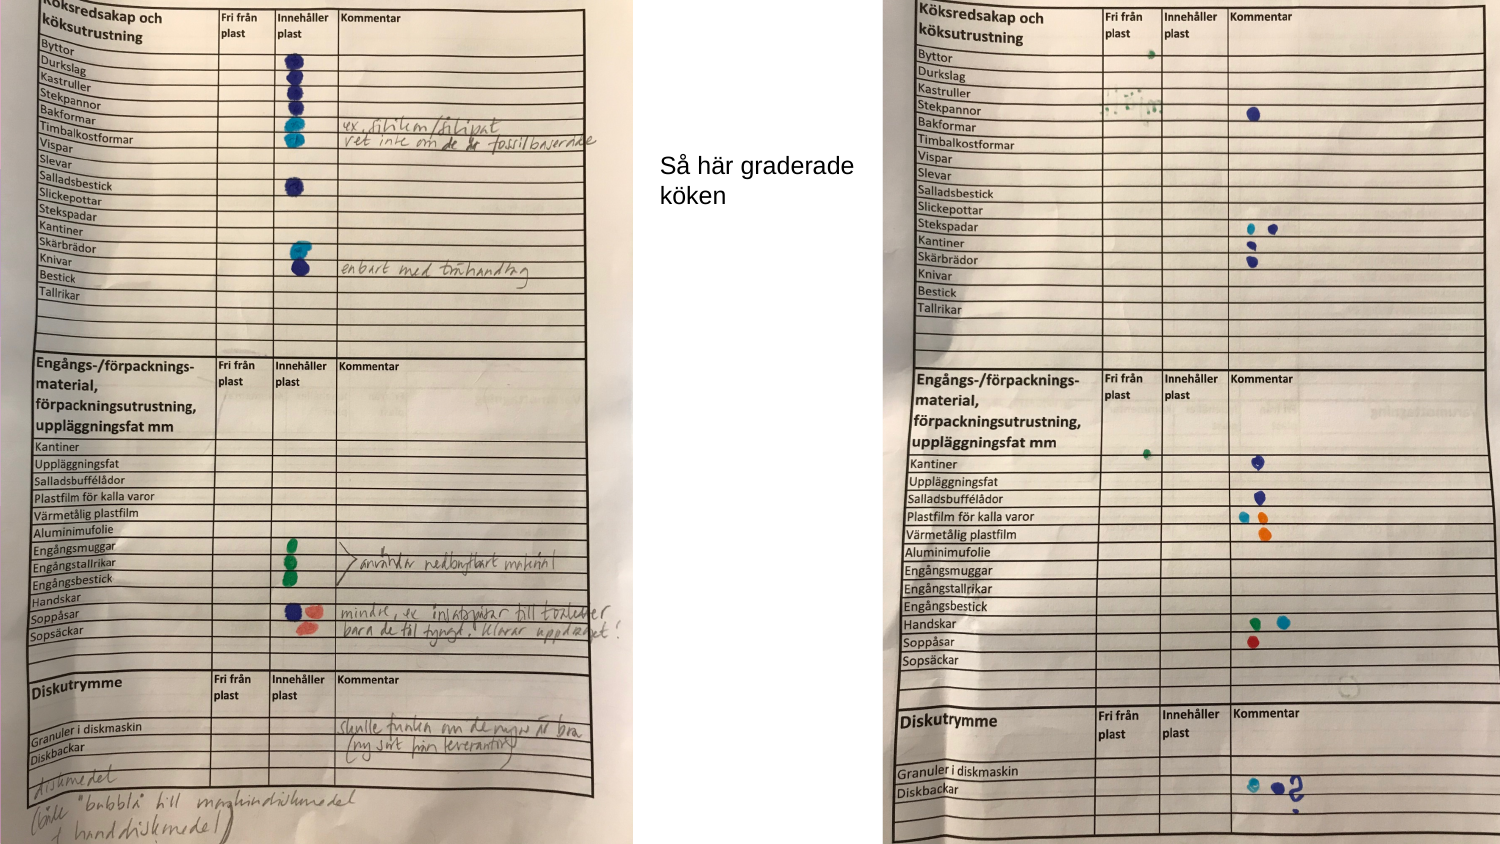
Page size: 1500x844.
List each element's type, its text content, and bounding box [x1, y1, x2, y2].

picture [0, 0, 739, 843]
text_box Så här graderade köken [745, 142, 771, 217]
picture [883, 0, 1500, 103]
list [776, 103, 1500, 739]
picture [883, 739, 1500, 843]
